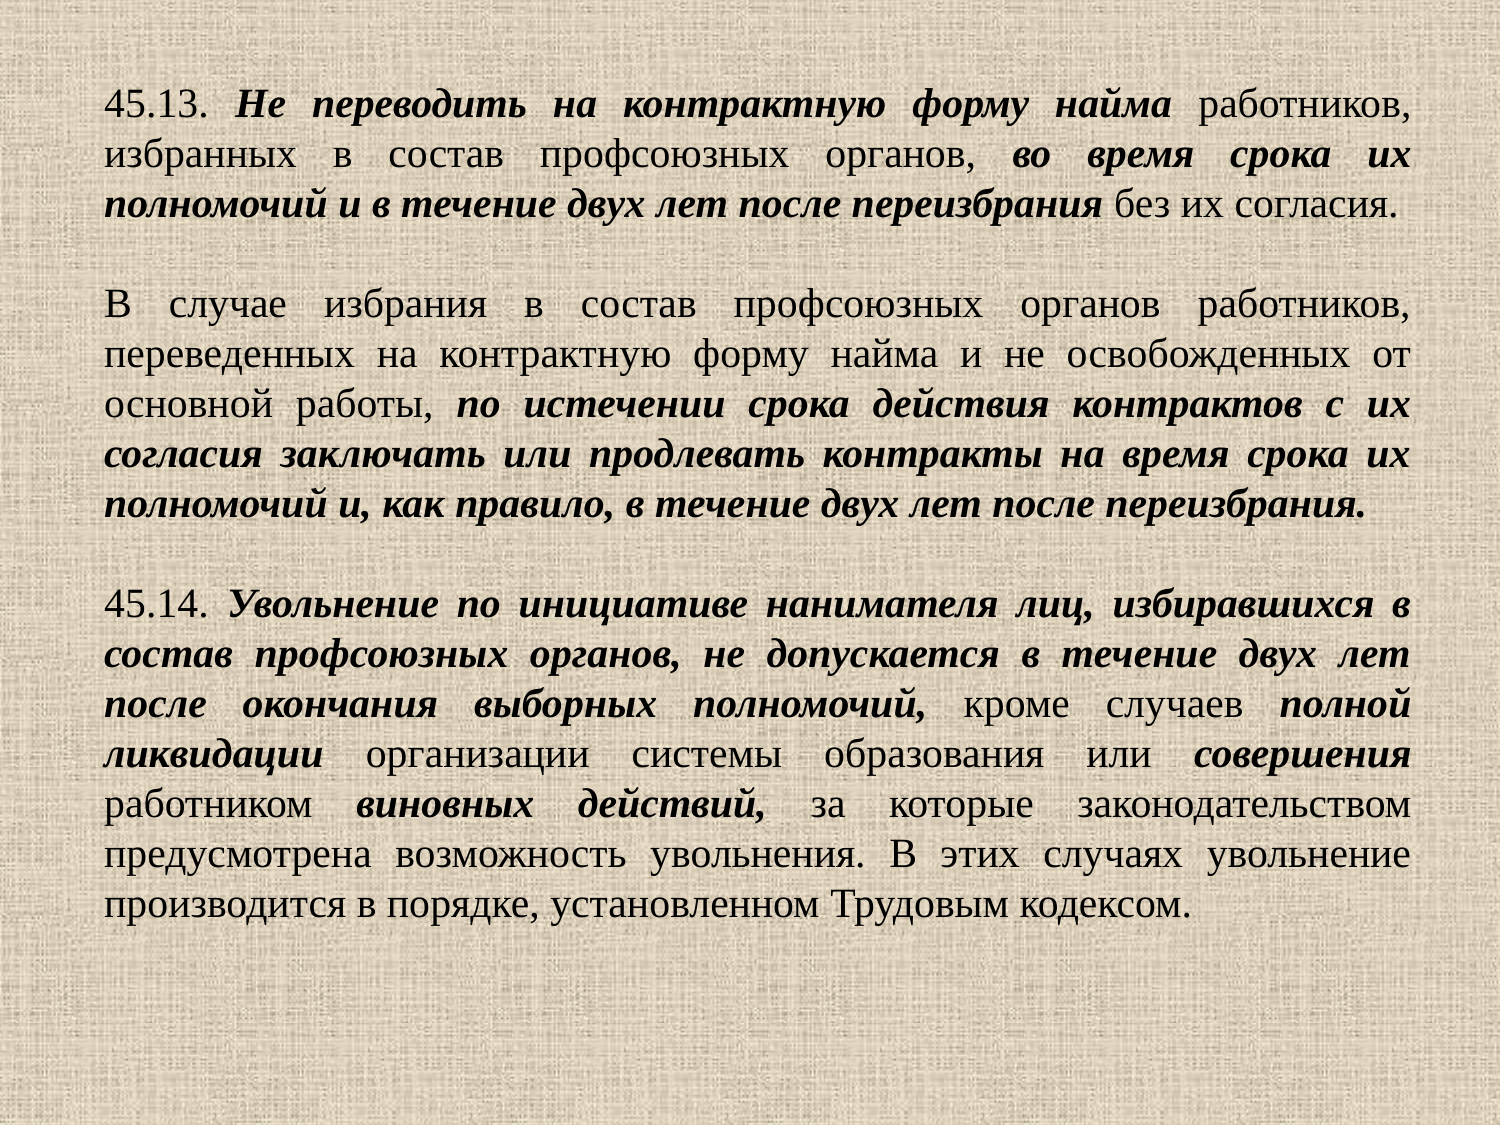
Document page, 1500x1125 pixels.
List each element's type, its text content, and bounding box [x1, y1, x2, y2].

picture [0, 0, 1500, 1125]
text_box 45.13. Не переводить на контрактную форму найма работников, избранных в состав профсоюзных органов, во время срока их полномочий и в течение двух лет после переизбрания без их согласия. В случае избрания в состав профсоюзных органов работников, переведенных на контрактную форму найма и не освобожденных от основной работы, по истечении срока действия контрактов с их согласия заключать или продлевать контракты на время срока их полномочий и, как правило, в течение двух лет после переизбрания. 45.14. Увольнение по инициативе нанимателя лиц, избиравшихся в состав профсоюзных органов, не допускается в течение двух лет после окончания выборных полномочий, кроме случаев полной ликвидации организации системы образования или совершения работником виновных действий, за которые законодательством предусмотрена возможность увольнения. В этих случаях увольнение производится в порядке, установленном Трудовым кодексом. [89, 68, 1427, 934]
